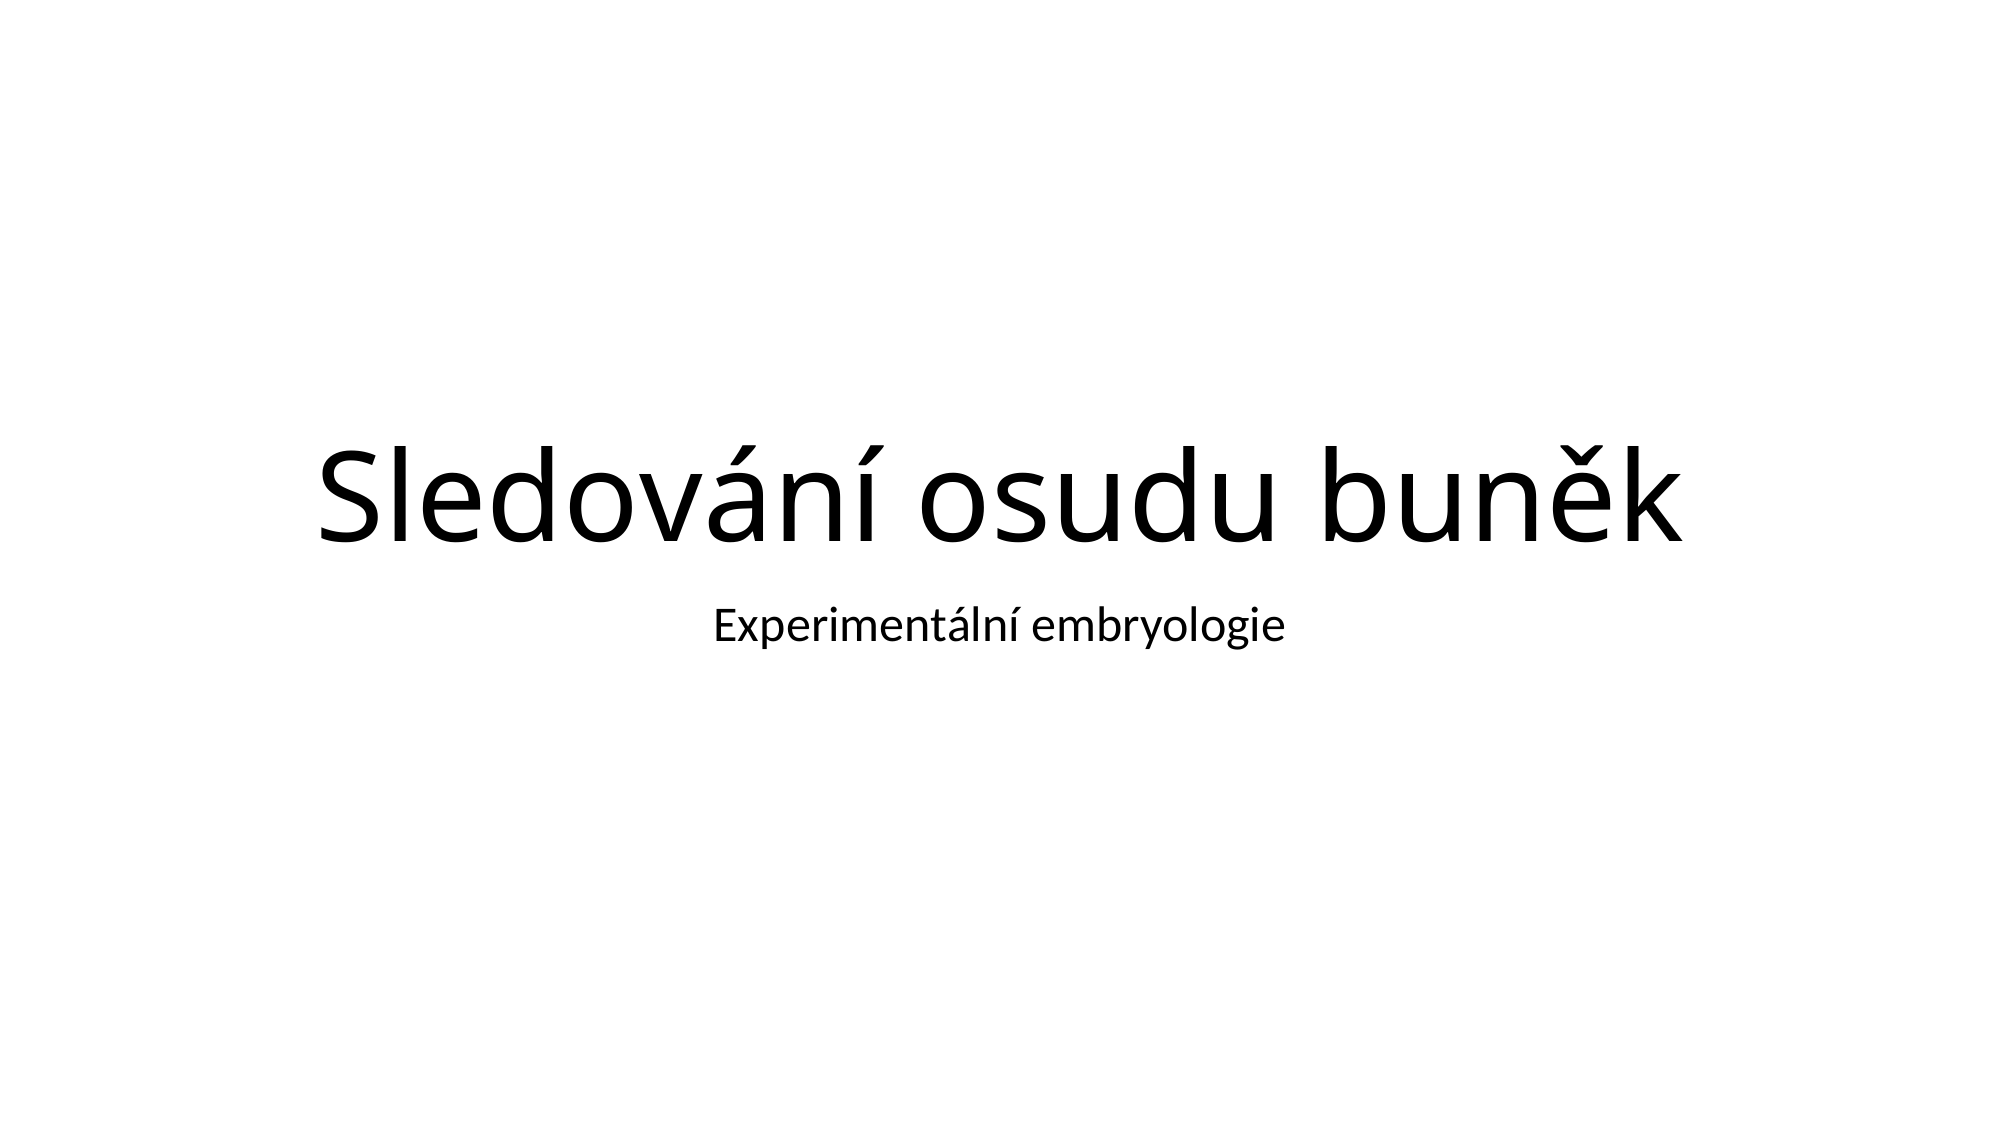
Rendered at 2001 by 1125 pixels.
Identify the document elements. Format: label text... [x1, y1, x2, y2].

subtitle Experimentální embryologie [249, 590, 1750, 863]
title Sledování osudu buněk [249, 184, 1750, 576]
